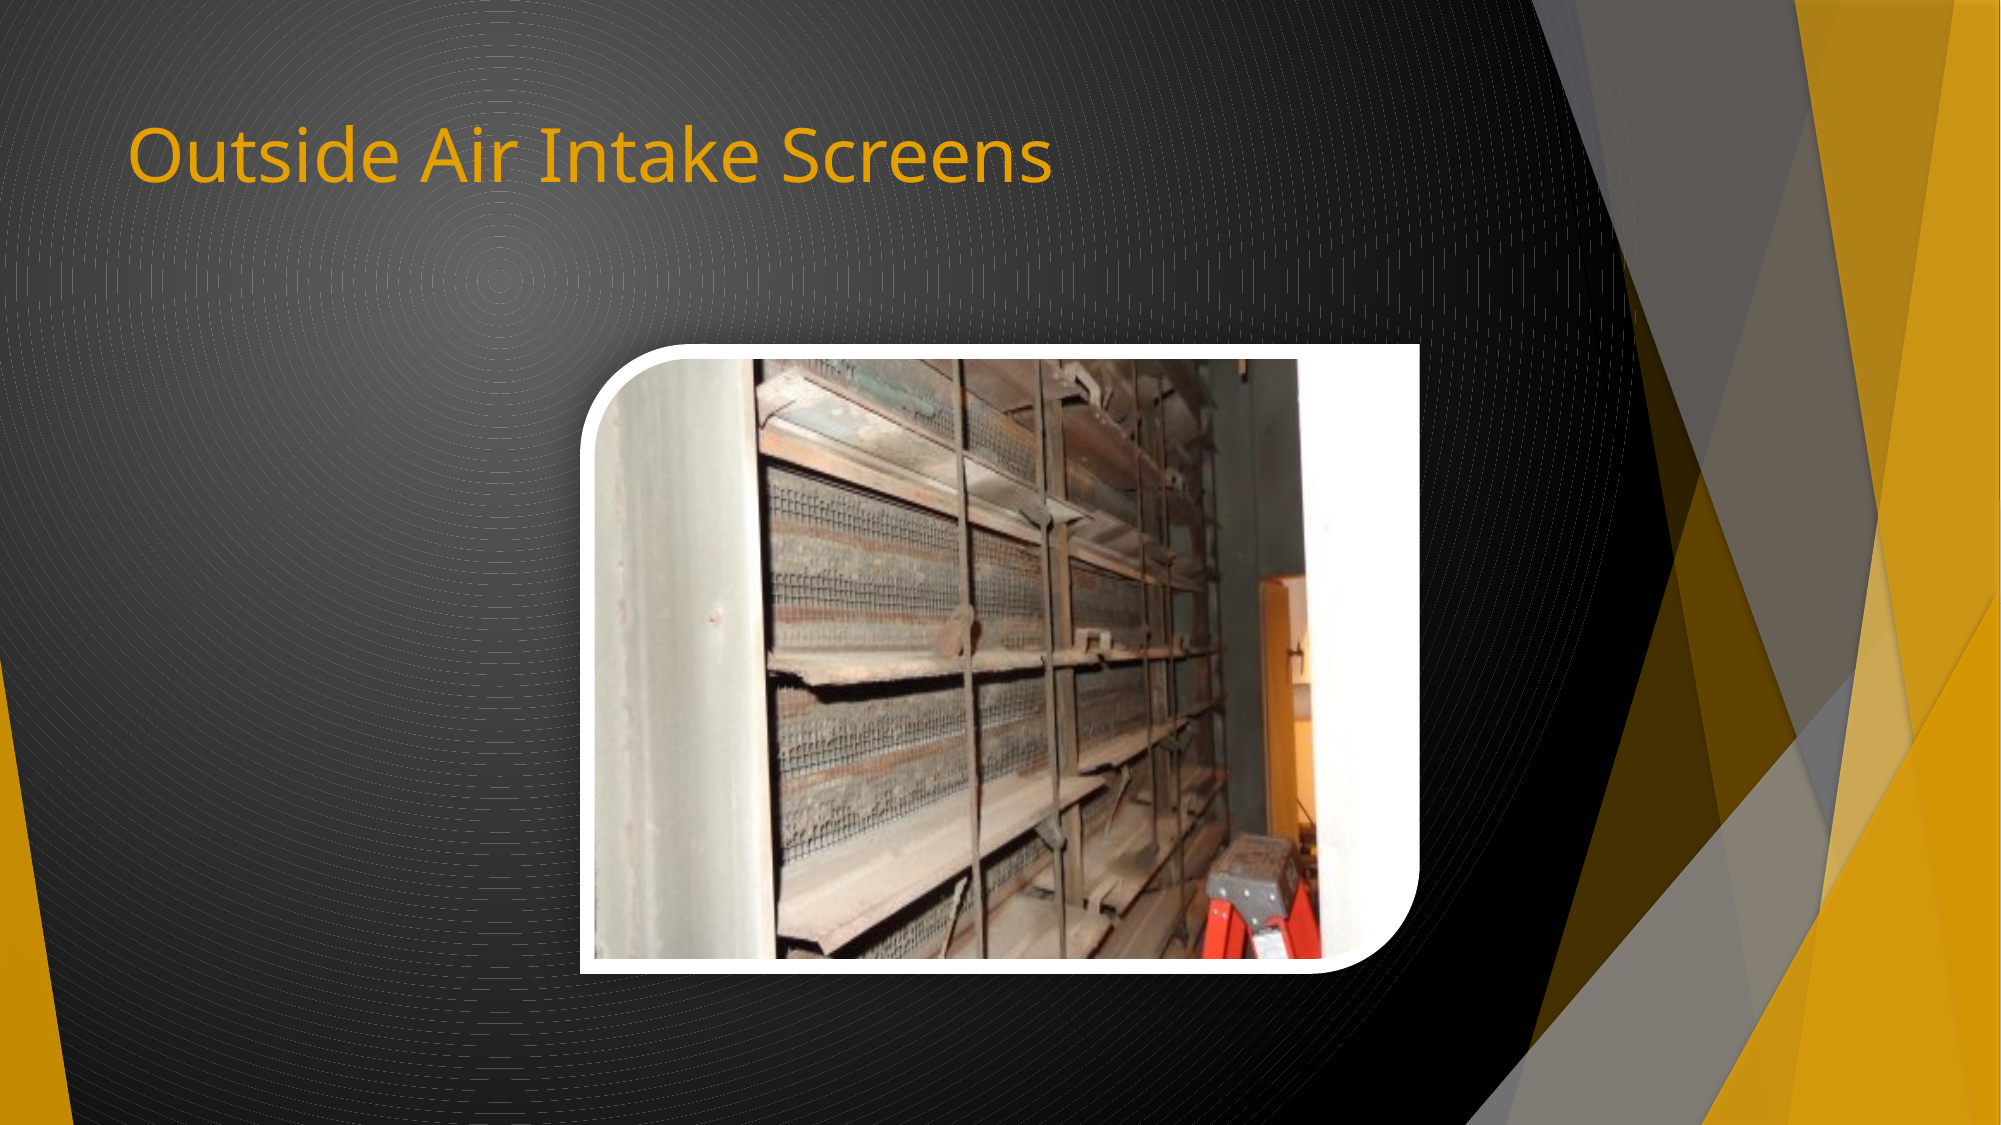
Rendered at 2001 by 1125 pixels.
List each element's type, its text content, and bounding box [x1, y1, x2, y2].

title Outside Air Intake Screens [111, 99, 1522, 317]
picture [586, 350, 1413, 967]
